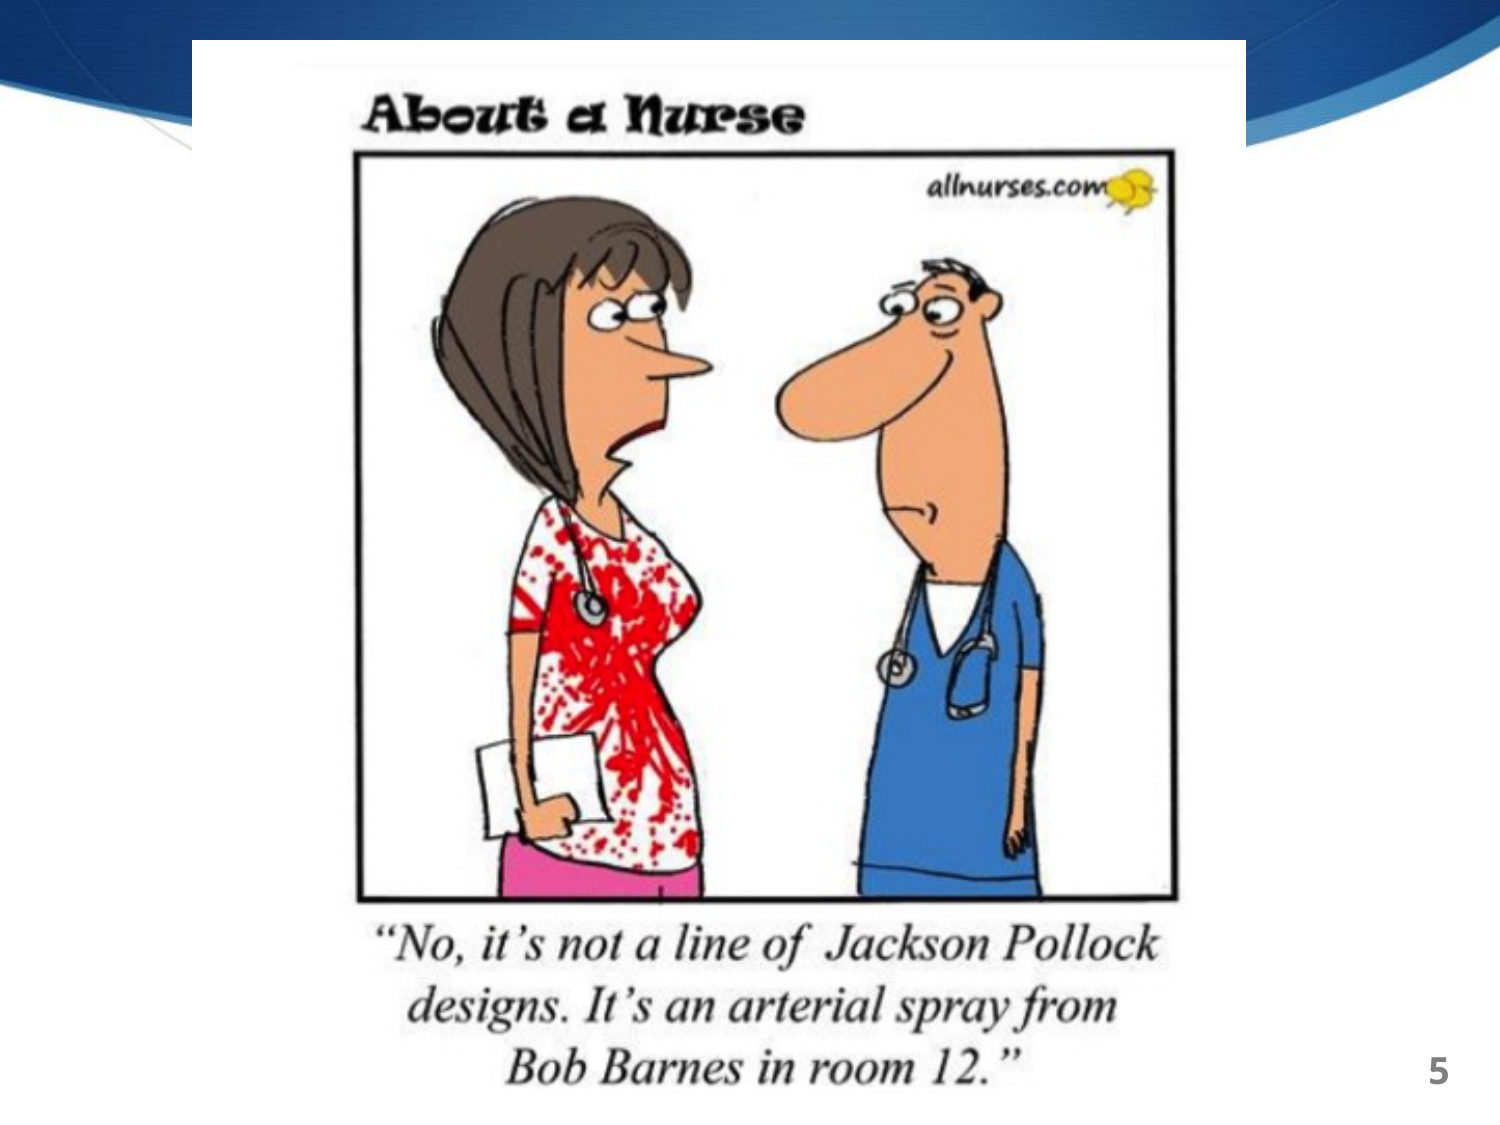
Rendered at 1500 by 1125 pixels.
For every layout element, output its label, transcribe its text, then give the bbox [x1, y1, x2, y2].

slide_number 5 [1378, 1042, 1500, 1103]
picture [0, 0, 1500, 1125]
